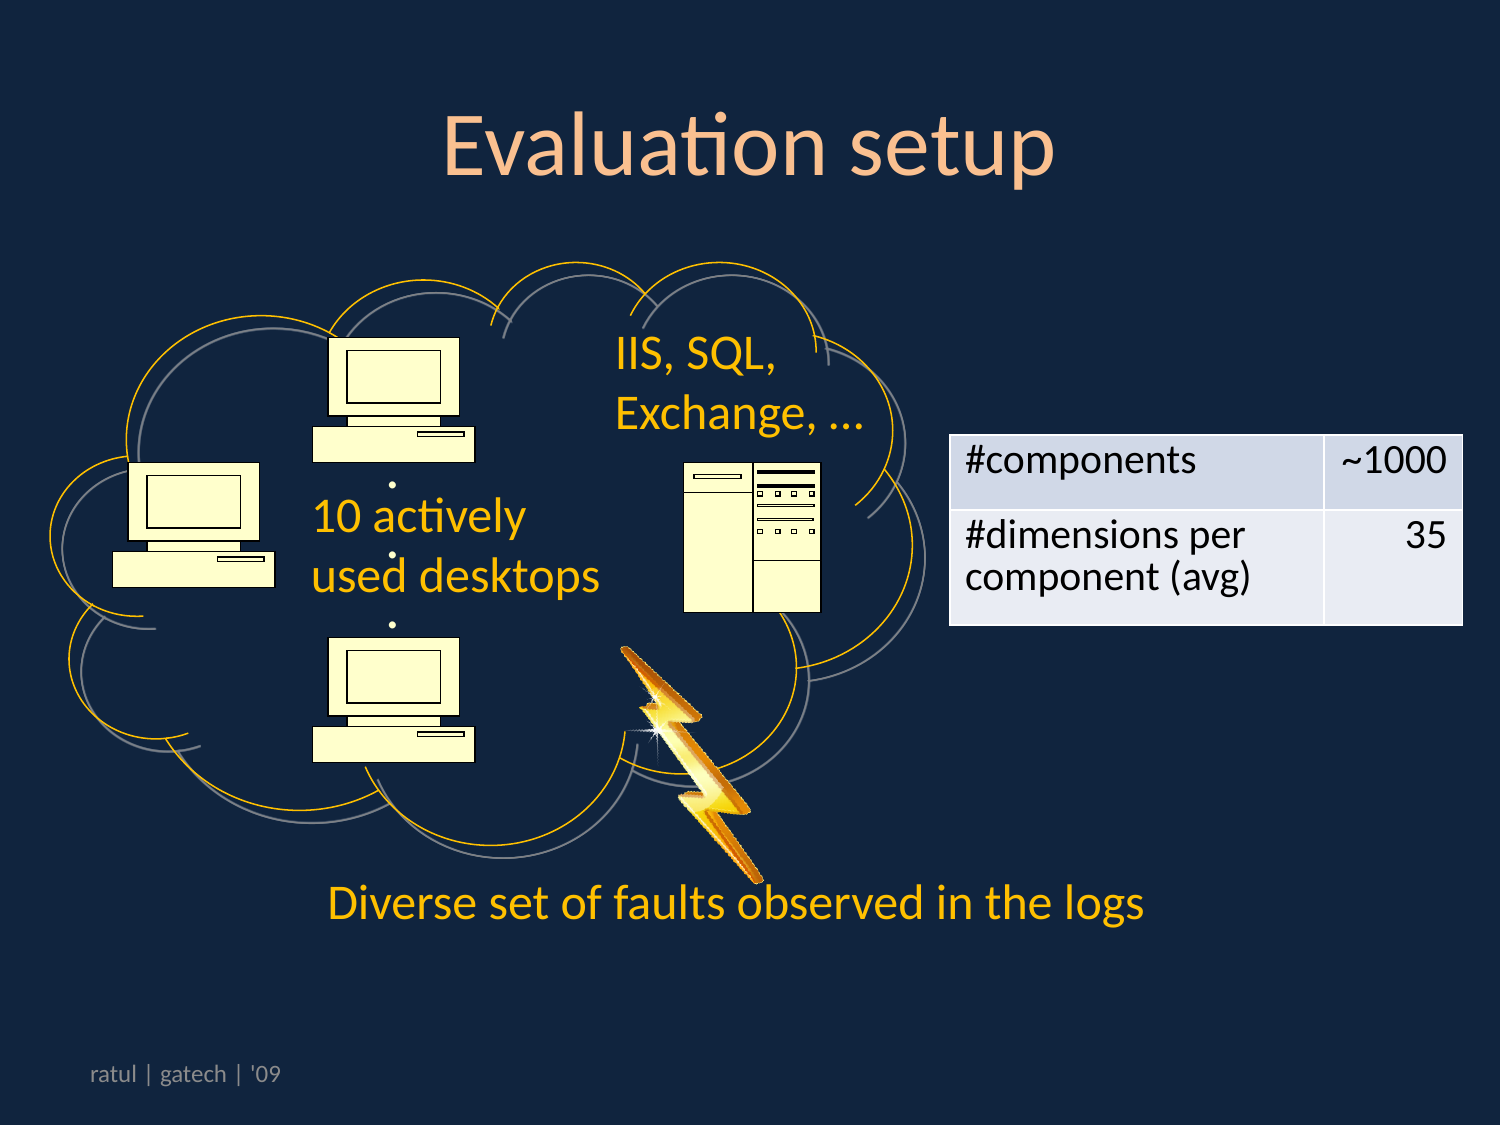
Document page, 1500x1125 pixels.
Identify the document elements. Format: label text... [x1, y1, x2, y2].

picture [550, 624, 826, 876]
text_box [683, 462, 822, 613]
text_box [312, 337, 475, 463]
table_header #components [951, 436, 1323, 509]
table_header ~1000 [1325, 436, 1462, 509]
table_cell 35 [1325, 511, 1462, 624]
text_box Diverse set of faults observed in the logs [312, 862, 1175, 938]
text_box 10 actively used desktops [296, 474, 622, 610]
text_box [50, 262, 913, 846]
table_cell #dimensions per component (avg) [951, 511, 1323, 624]
slide_number ratul | gatech | '09 [75, 1042, 538, 1103]
text_box [112, 462, 275, 588]
title Evaluation setup [75, 45, 1425, 233]
text_box IIS, SQL, Exchange, … [813, 312, 888, 387]
